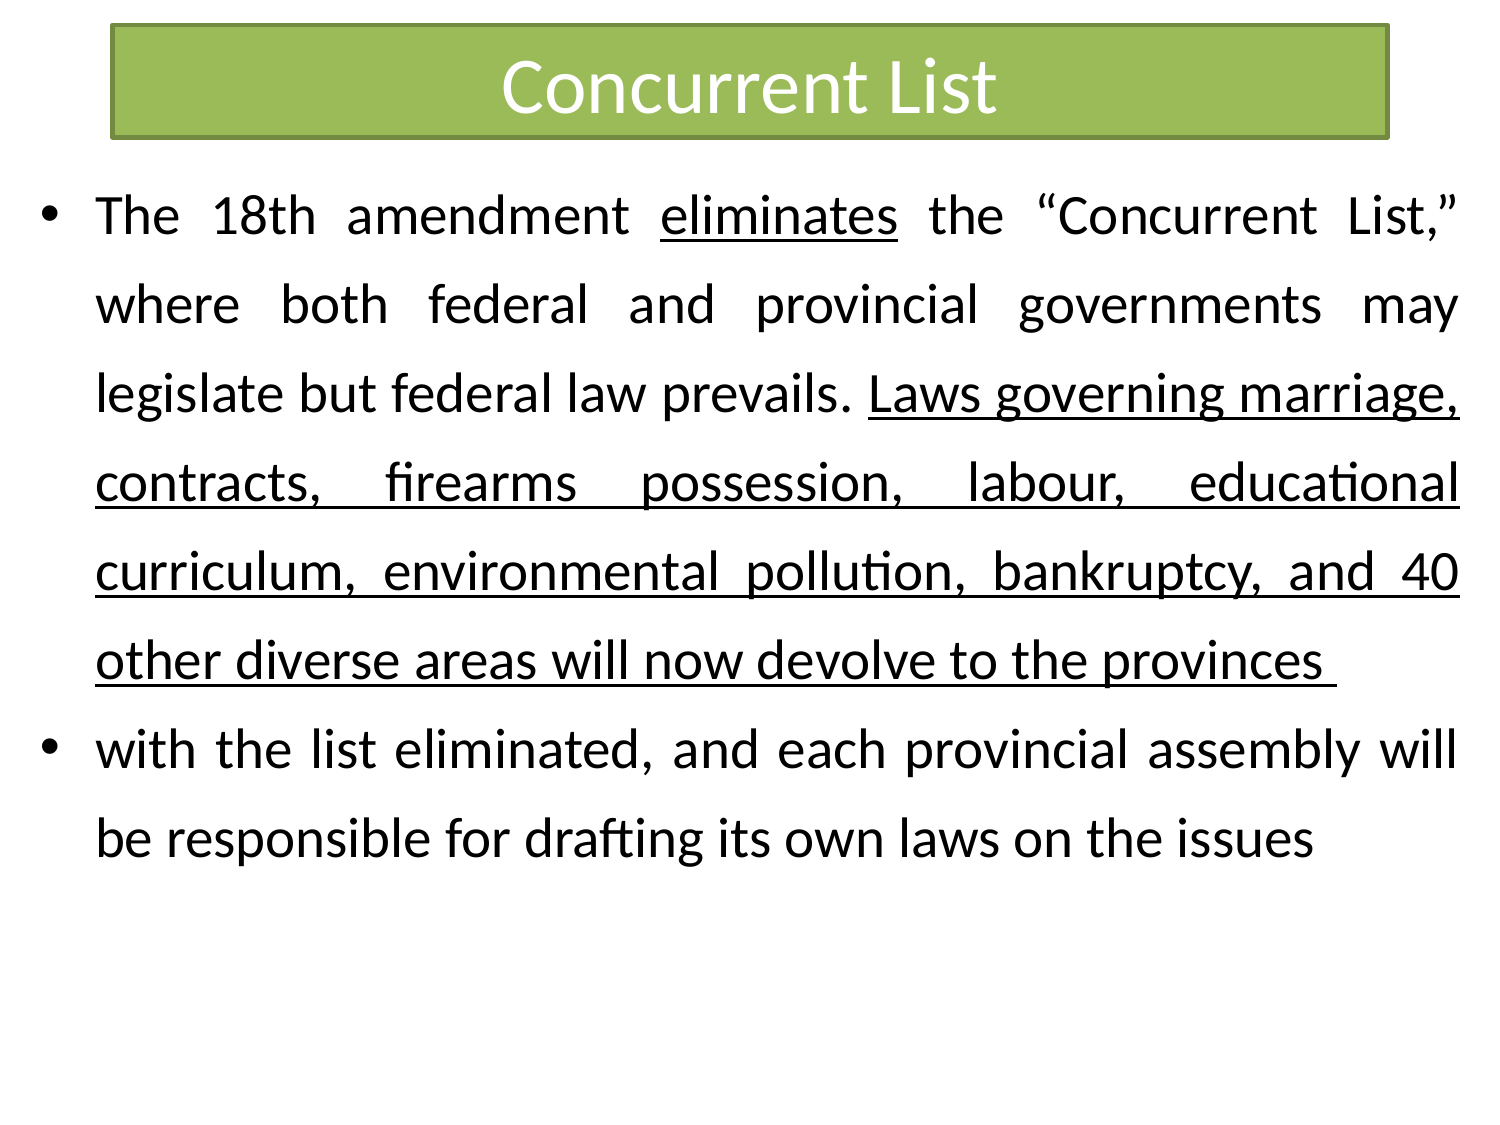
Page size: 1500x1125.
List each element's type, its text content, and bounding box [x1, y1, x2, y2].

list The 18th amendment eliminates the “Concurrent List,” where both federal and provincial governments may legislate but federal law prevails. Laws governing marriage, contracts, firearms possession, labour, educational curriculum, environmental pollution, bankruptcy, and 40 other diverse areas will now devolve to the provinces with the list eliminated, and each provincial assembly will be responsible for drafting its own laws on the issues [24, 149, 1475, 950]
title Concurrent List [110, 23, 1390, 140]
